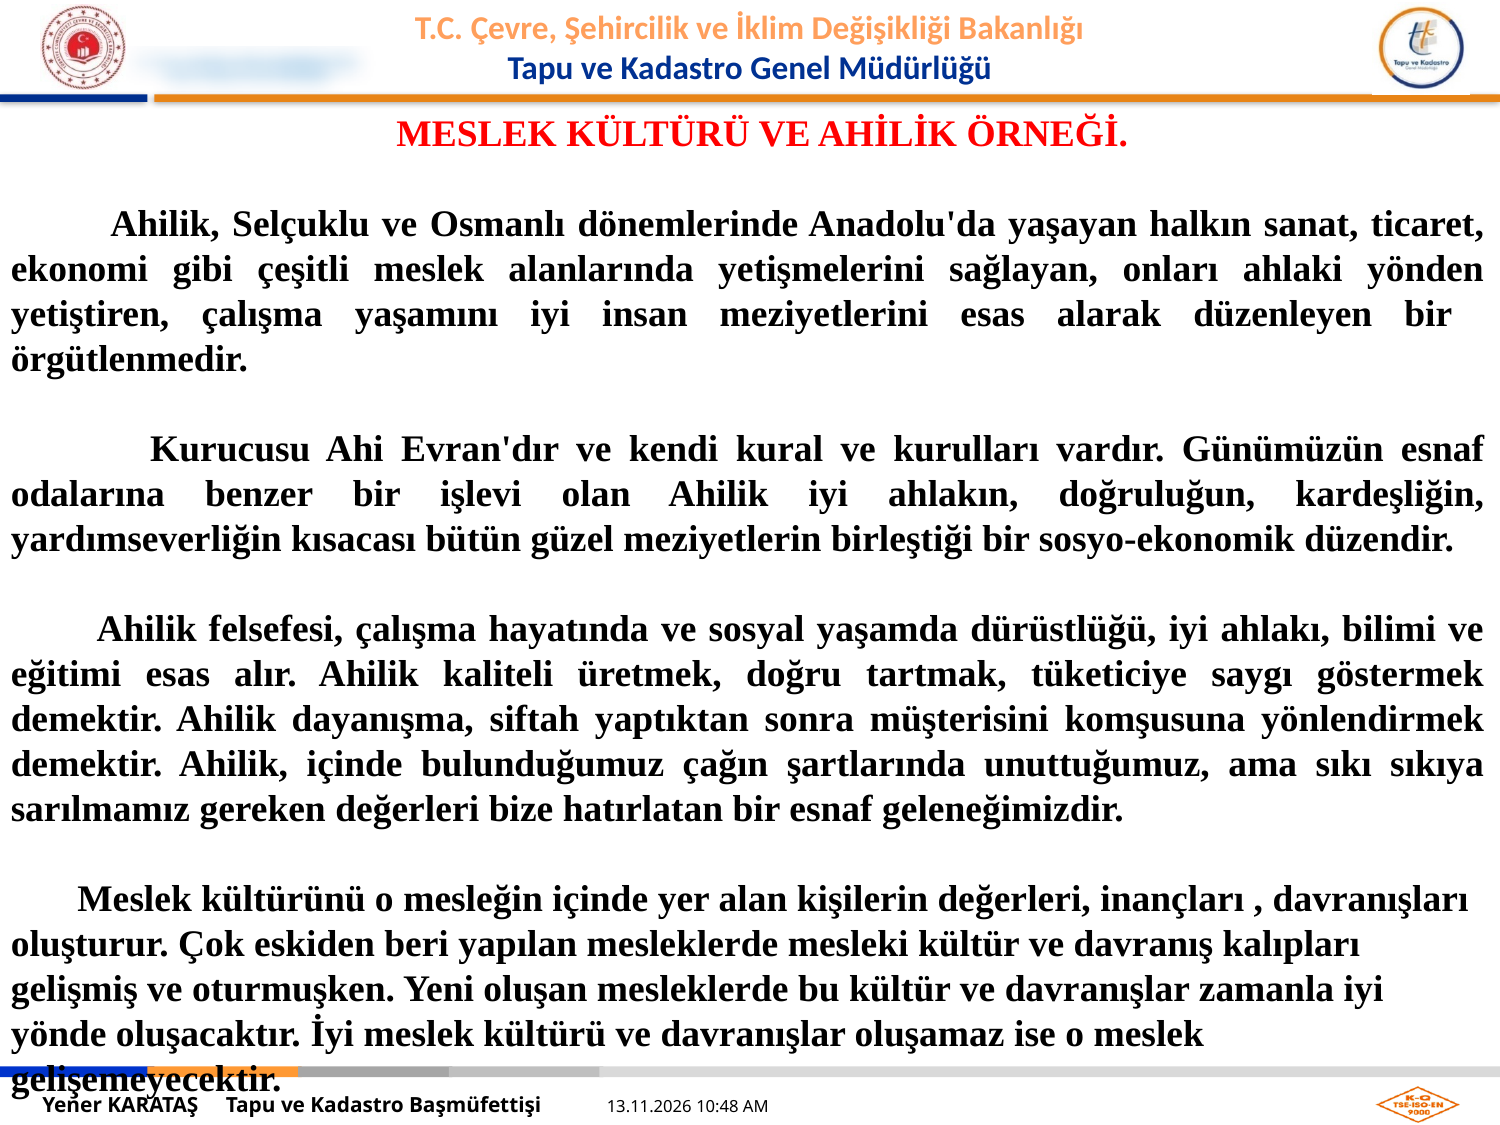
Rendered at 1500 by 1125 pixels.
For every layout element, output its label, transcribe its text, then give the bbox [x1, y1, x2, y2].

text_box MESLEK KÜLTÜRÜ VE AHİLİK ÖRNEĞİ. Ahilik, Selçuklu ve Osmanlı dönemlerinde Anadolu'da yaşayan halkın sanat, ticaret, ekonomi gibi çeşitli meslek alanlarında yetişmelerini sağlayan, onları ahlaki yönden yetiştiren, çalışma yaşamını iyi insan meziyetlerini esas alarak düzenleyen bir örgütlenmedir. Kurucusu Ahi Evran'dır ve kendi kural ve kurulları vardır. Günümüzün esnaf odalarına benzer bir işlevi olan Ahilik iyi ahlakın, doğruluğun, kardeşliğin, yardımseverliğin kısacası bütün güzel meziyetlerin birleştiği bir sosyo-ekonomik düzendir. Ahilik felsefesi, çalışma hayatında ve sosyal yaşamda dürüstlüğü, iyi ahlakı, bilimi ve eğitimi esas alır. Ahilik kaliteli üretmek, doğru tartmak, tüketiciye saygı göstermek demektir. Ahilik dayanışma, siftah yaptıktan sonra müşterisini komşusuna yönlendirmek demektir. Ahilik, içinde bulunduğumuz çağın şartlarında unuttuğumuz, ama sıkı sıkıya sarılmamız gereken değerleri bize hatırlatan bir esnaf geleneğimizdir. Meslek kültürünü o mesleğin içinde yer alan kişilerin değerleri, inançları , davranışları oluşturur. Çok eskiden beri yapılan mesleklerde mesleki kültür ve davranış kalıpları gelişmiş ve oturmuşken. Yeni oluşan mesleklerde bu kültür ve davranışlar zamanla iyi yönde oluşacaktır. İyi meslek kültürü ve davranışlar oluşamaz ise o meslek gelişemeyecektir. [0, 101, 1500, 1125]
picture [40, 4, 126, 90]
picture [1372, 2, 1470, 95]
